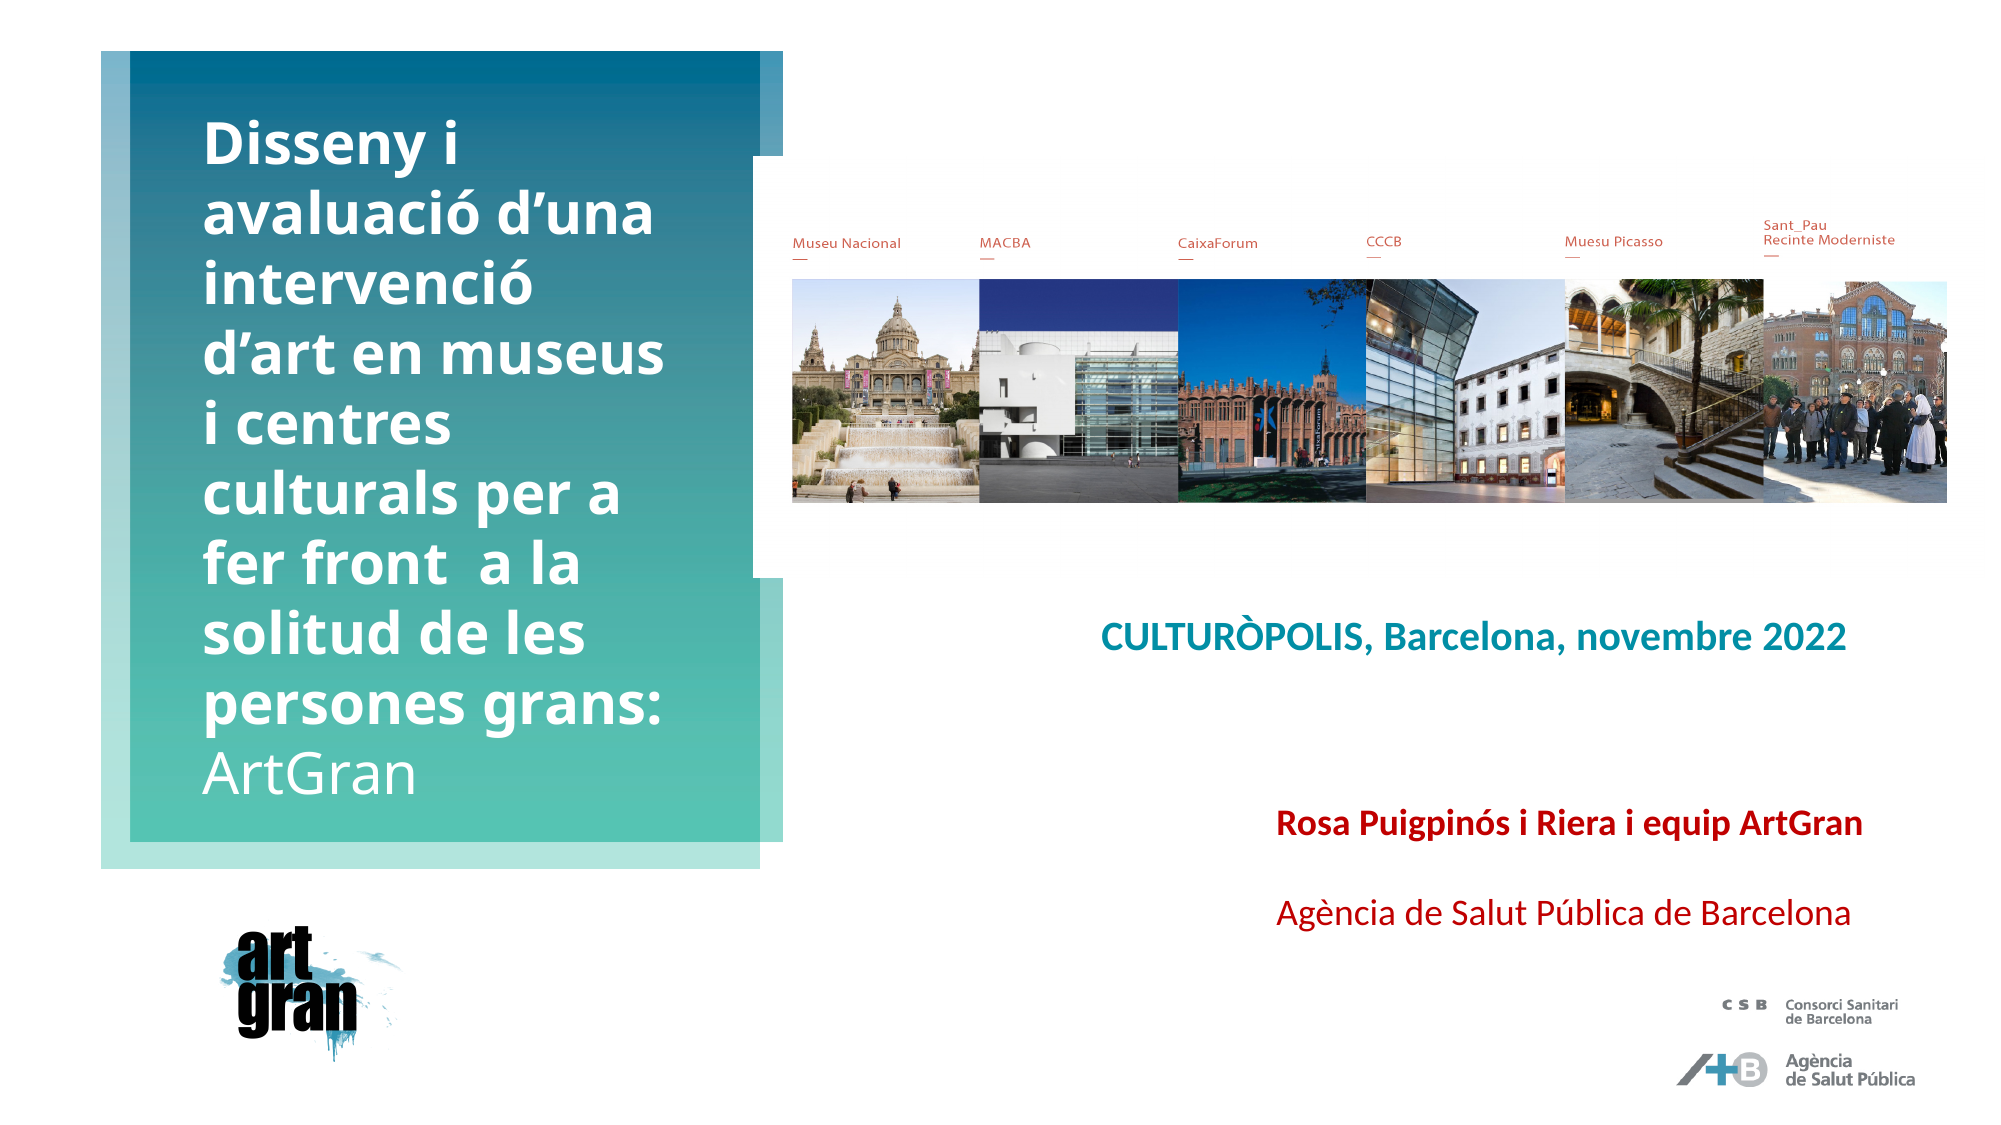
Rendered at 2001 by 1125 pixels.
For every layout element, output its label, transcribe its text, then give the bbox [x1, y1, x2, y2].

text_box Rosa Puigpinós i Riera i equip ArtGran Agència de Salut Pública de Barcelona [1261, 790, 1880, 941]
picture [1676, 999, 1915, 1087]
picture [210, 891, 406, 1087]
picture [101, 51, 1985, 869]
text_box CULTURÒPOLIS, Barcelona, novembre 2022 [1086, 601, 1939, 757]
